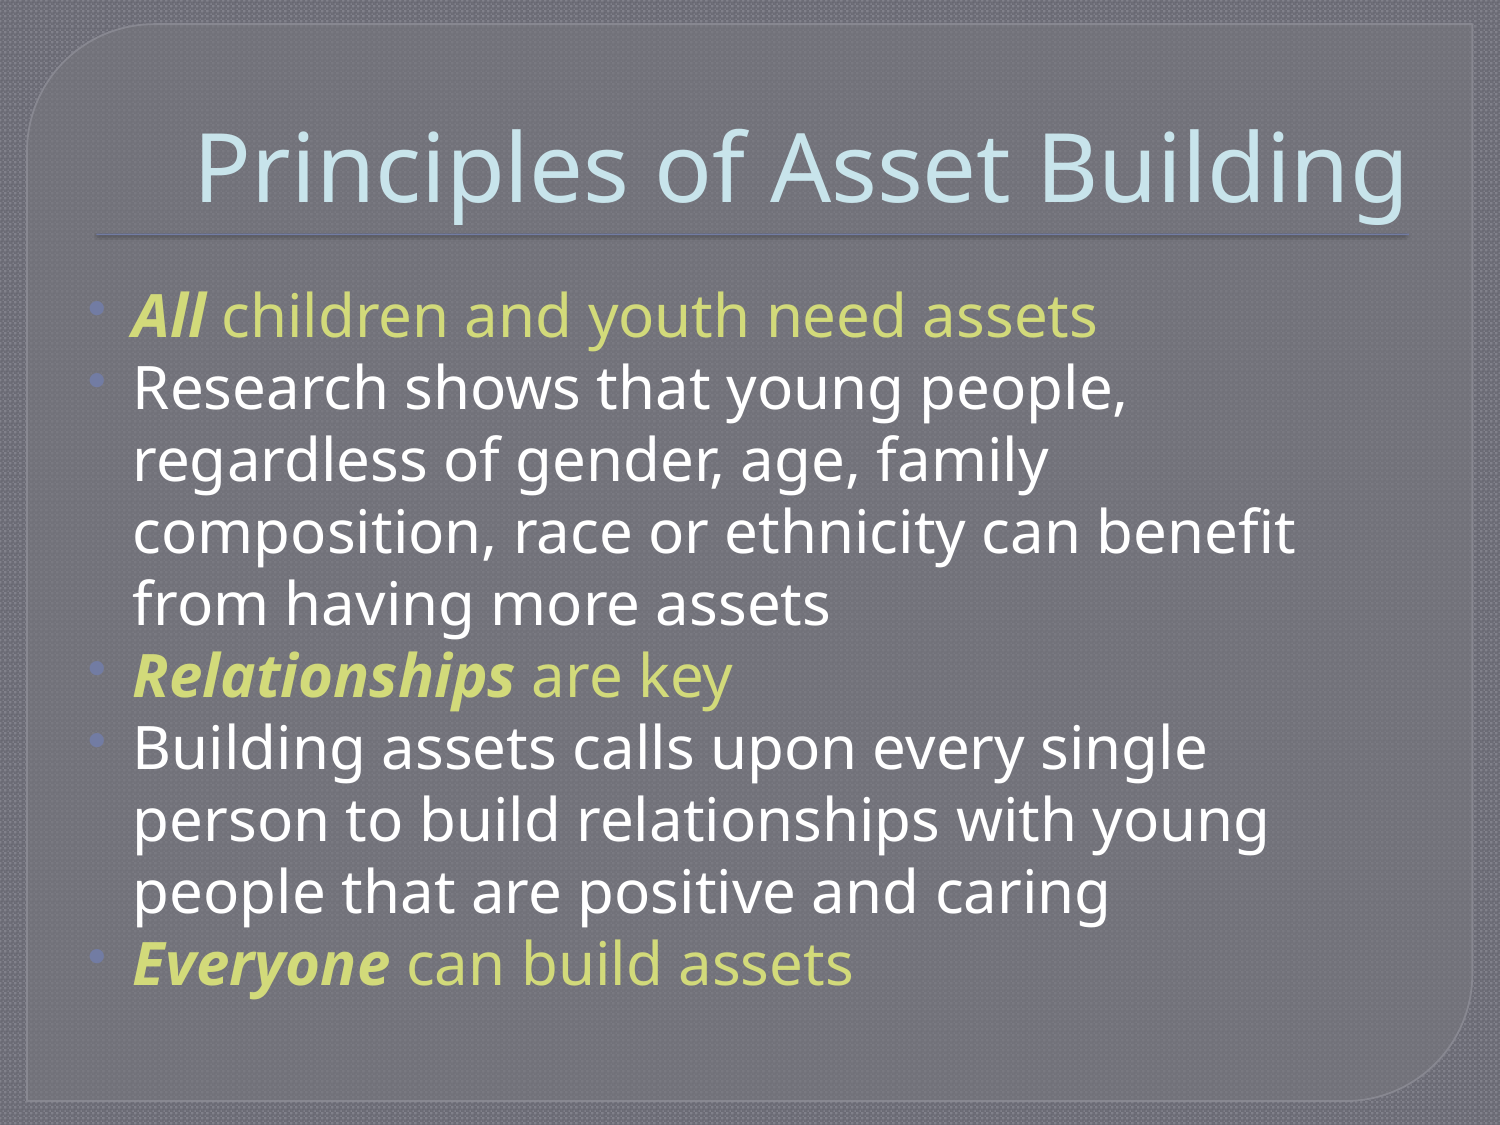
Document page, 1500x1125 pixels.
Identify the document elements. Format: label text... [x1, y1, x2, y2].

list All children and youth need assets Research shows that young people, regardless of gender, age, family composition, race or ethnicity can benefit from having more assets Relationships are key Building assets calls upon every single person to build relationships with young people that are positive and caring Everyone can build assets [75, 270, 1425, 1013]
title Principles of Asset Building [75, 41, 1425, 230]
